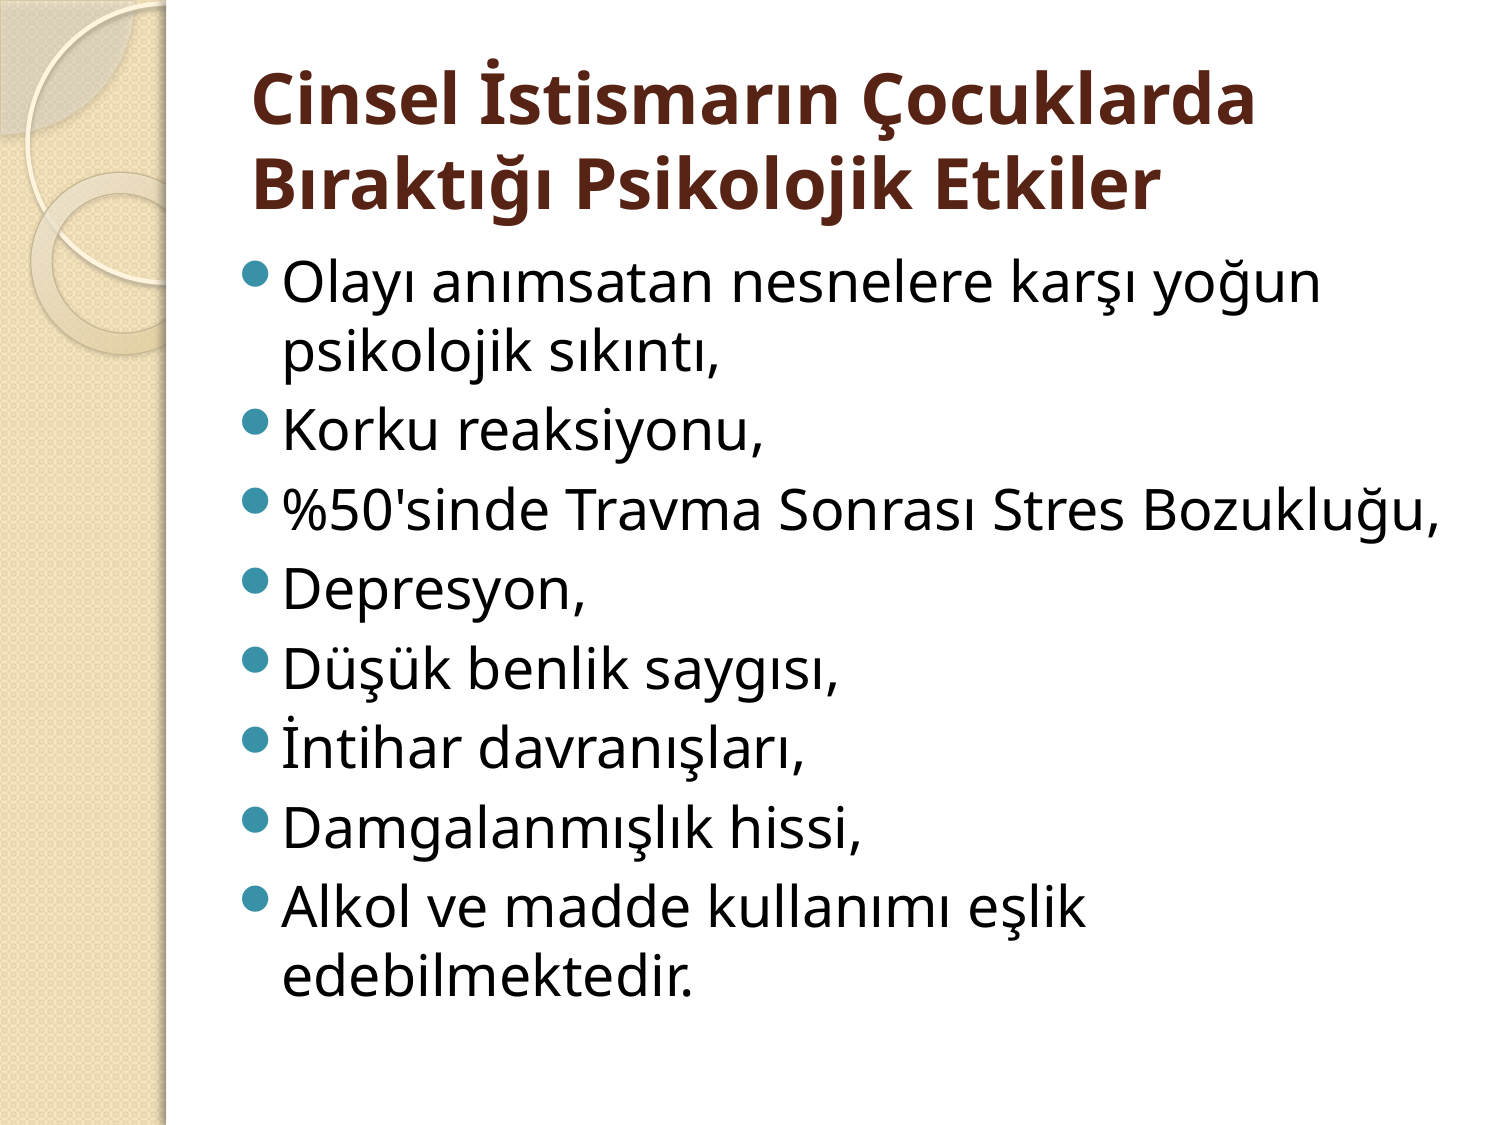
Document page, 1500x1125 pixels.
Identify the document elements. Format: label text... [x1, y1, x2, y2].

list Olayı anımsatan nesnelere karşı yoğun psikolojik sıkıntı, Korku reaksiyonu, %50'sinde Travma Sonrası Stres Bozukluğu, Depresyon, Düşük benlik saygısı, İntihar davranışları, Damgalanmışlık hissi, Alkol ve madde kullanımı eşlik edebilmektedir. [210, 237, 1466, 1025]
title Cinsel İstismarın Çocuklarda Bıraktığı Psikolojik Etkiler [235, 45, 1466, 233]
